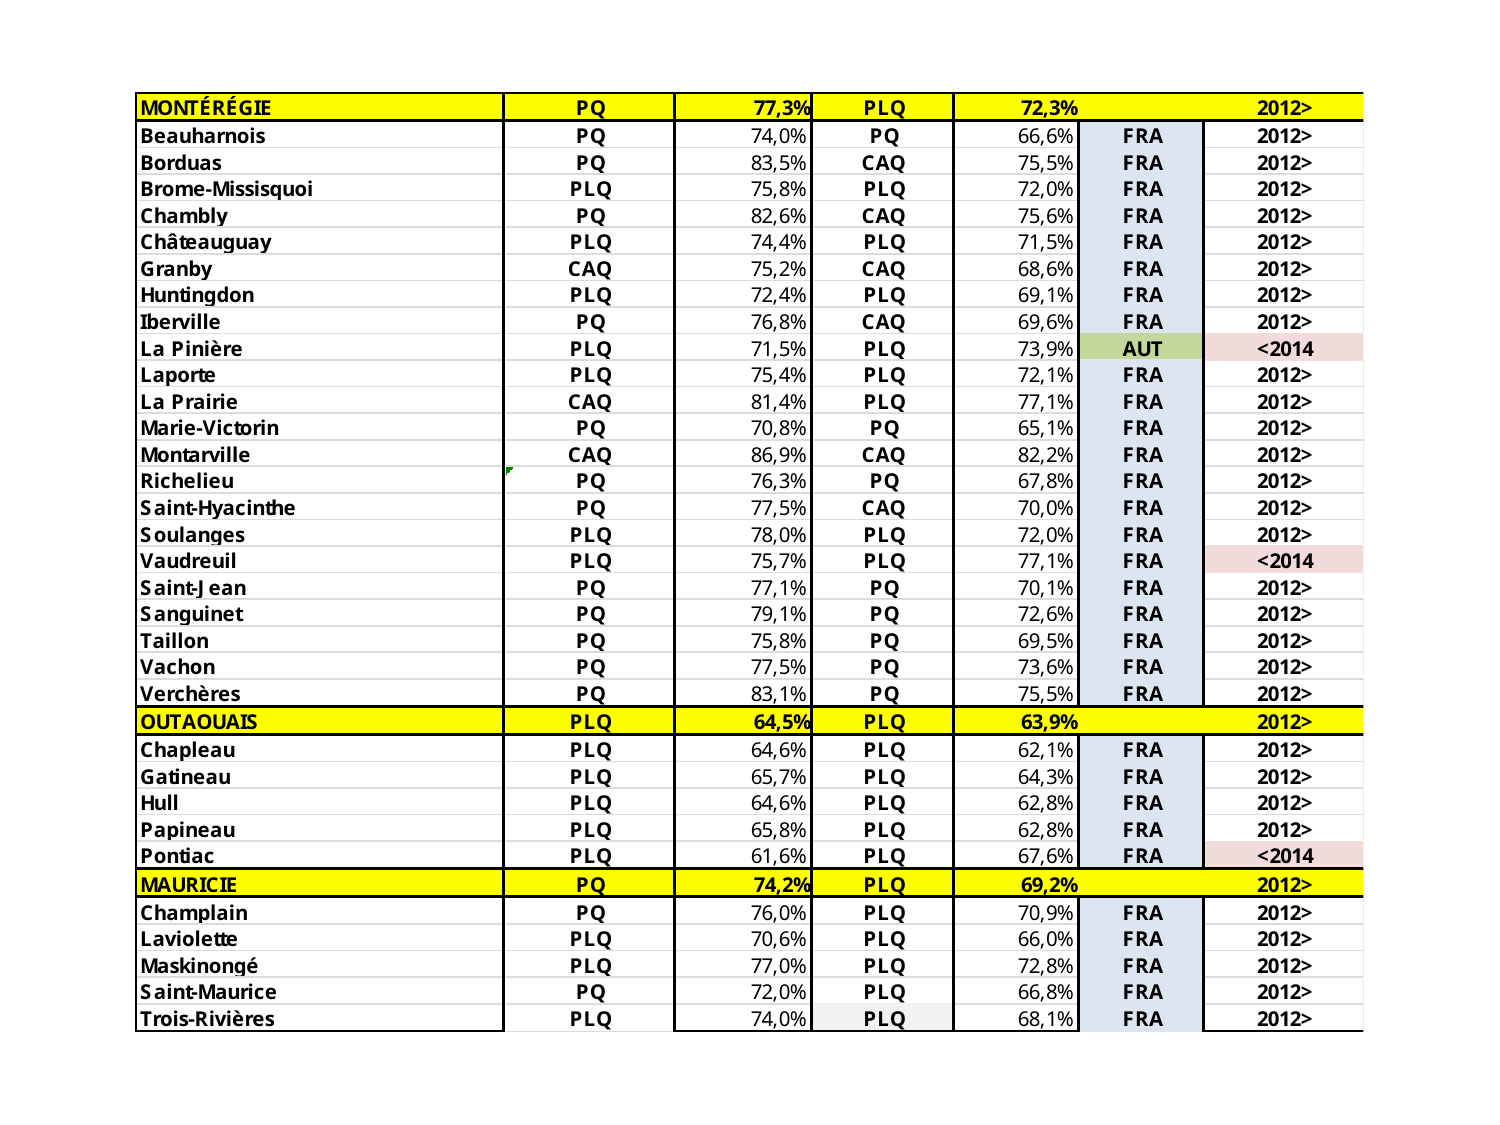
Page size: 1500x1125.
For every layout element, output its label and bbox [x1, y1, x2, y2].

picture [134, 91, 1366, 1033]
